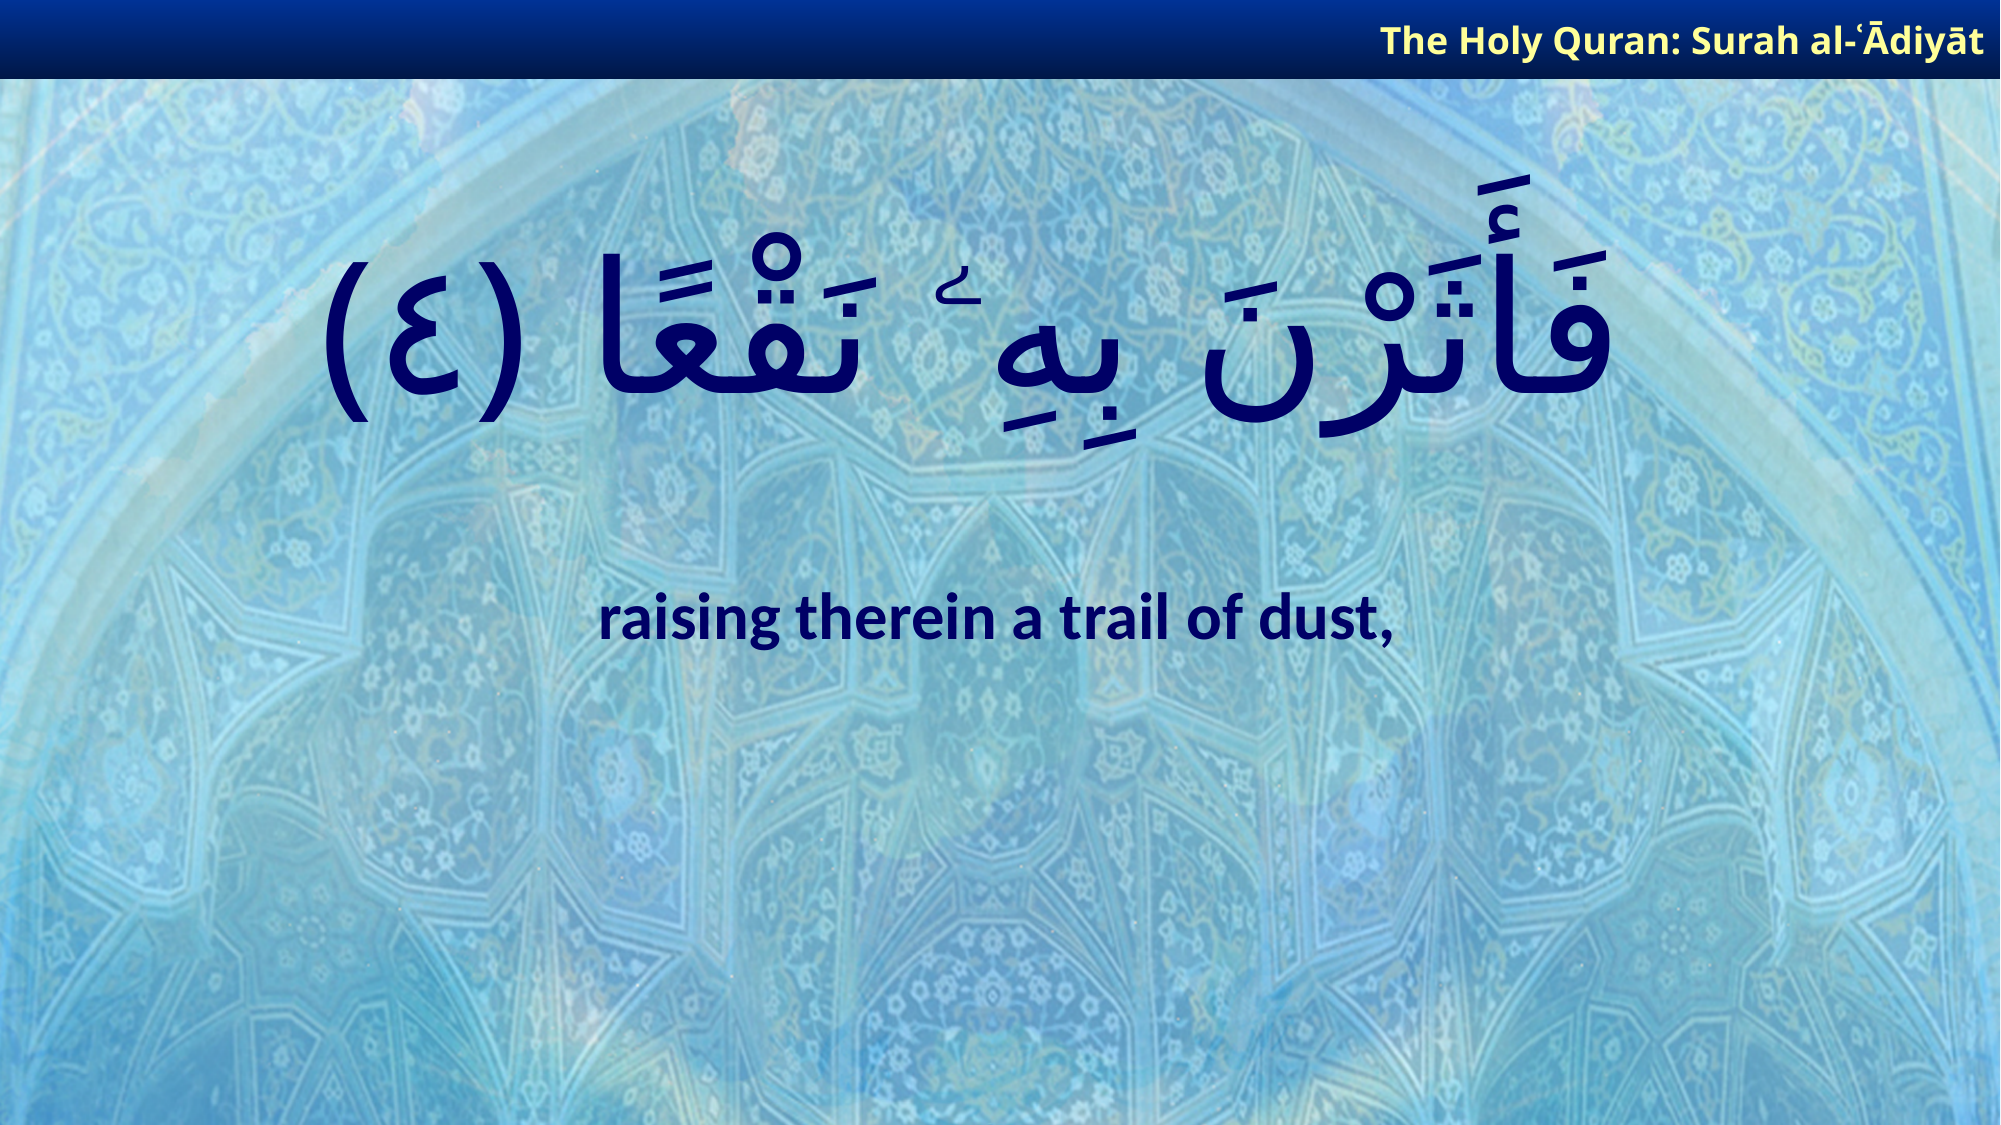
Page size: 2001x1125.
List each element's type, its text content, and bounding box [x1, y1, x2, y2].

subtitle raising therein a trail of dust, [7, 574, 1989, 862]
text_box The Holy Quran: Surah al-ʿĀdiyāt [0, 0, 2000, 79]
title فَأَثَرْنَ بِهِۦ نَقْعًا ﴿٤﴾ [0, 231, 2000, 473]
picture [0, 0, 2001, 1125]
